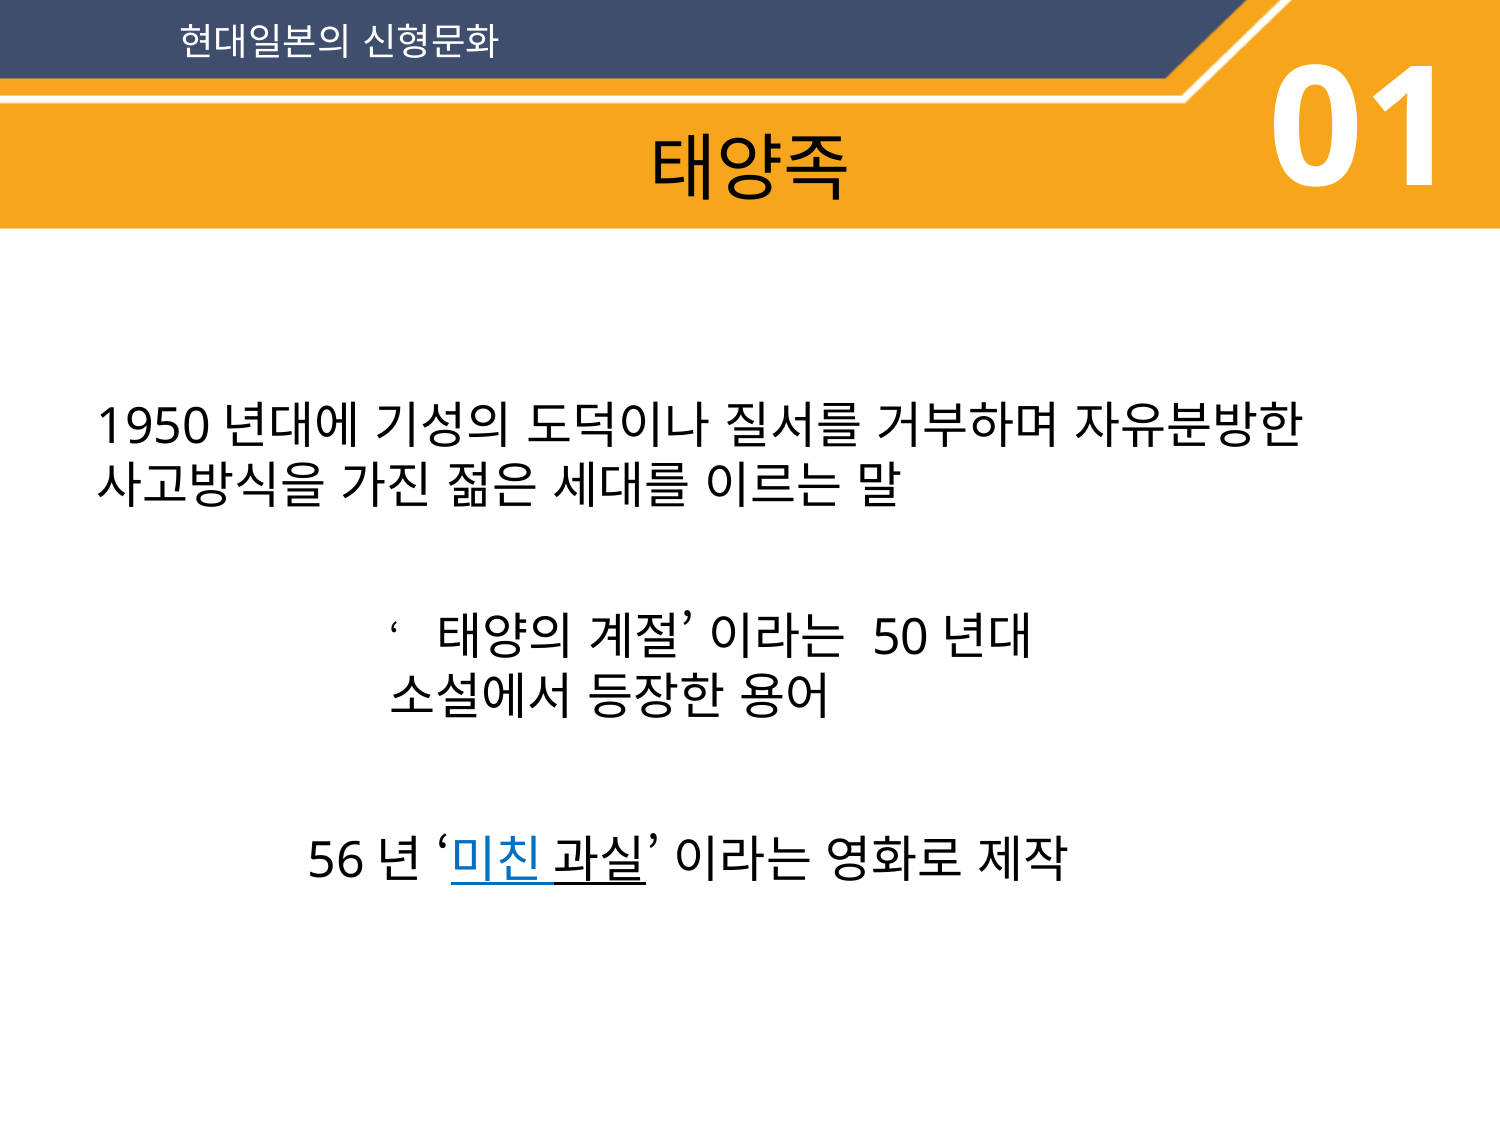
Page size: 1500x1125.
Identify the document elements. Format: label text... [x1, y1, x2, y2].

text_box 1950년대에 기성의 도덕이나 질서를 거부하며 자유분방한 사고방식을 가진 젊은 세대를 이르는 말 [81, 386, 1418, 522]
text_box 01 [1253, 11, 1500, 227]
text_box 현대일본의 신형문화 [21, 10, 658, 72]
picture [0, 0, 1500, 1125]
text_box 태양족 [112, 101, 1388, 229]
text_box ‘태양의 계절’ 이라는 50년대 소설에서 등장한 용어 [374, 597, 1078, 733]
text_box 56년 ‘미친 과실’ 이라는 영화로 제작 [292, 820, 1207, 908]
text_box [0, 0, 928, 96]
